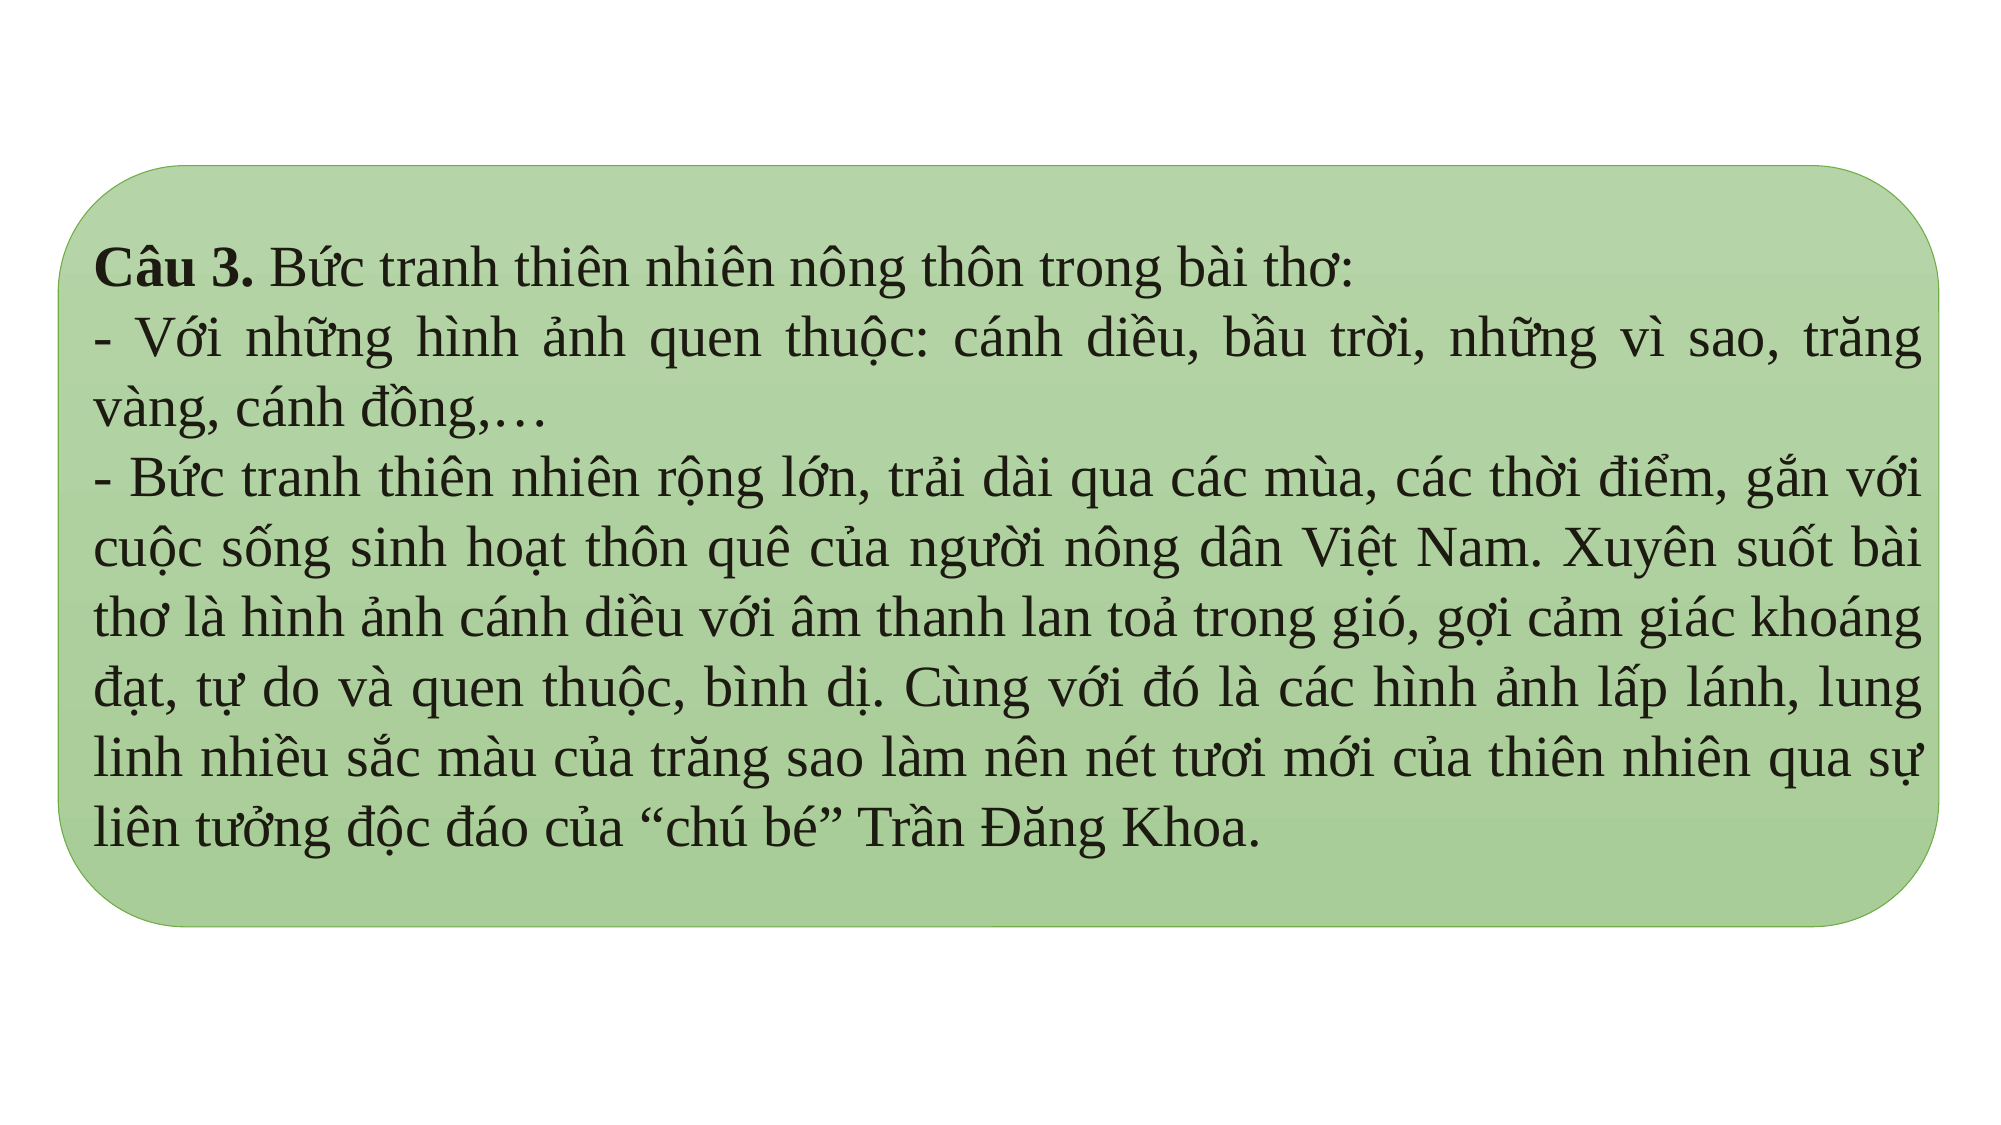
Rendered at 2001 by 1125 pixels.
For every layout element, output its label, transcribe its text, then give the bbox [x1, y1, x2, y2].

text_box [80, 165, 1917, 220]
text_box [57, 223, 1921, 928]
text_box Câu 3. Bức tranh thiên nhiên nông thôn trong bài thơ: - Với những hình ảnh quen thuộc: cánh diều, bầu trời, những vì sao, trăng vàng, cánh đồng,… - Bức tranh thiên nhiên rộng lớn, trải dài qua các mùa, các thời điểm, gắn với cuộc sống sinh hoạt thôn quê của người nông dân Việt Nam. Xuyên suốt bài thơ là hình ảnh cánh diều với âm thanh lan toả trong gió, gợi cảm giác khoáng đạt, tự do và quen thuộc, bình dị. Cùng với đó là các hình ảnh lấp lánh, lung linh nhiều sắc màu của trăng sao làm nên nét tươi mới của thiên nhiên qua sự liên tưởng độc đáo của “chú bé” Trần Đăng Khoa. [78, 220, 1939, 866]
